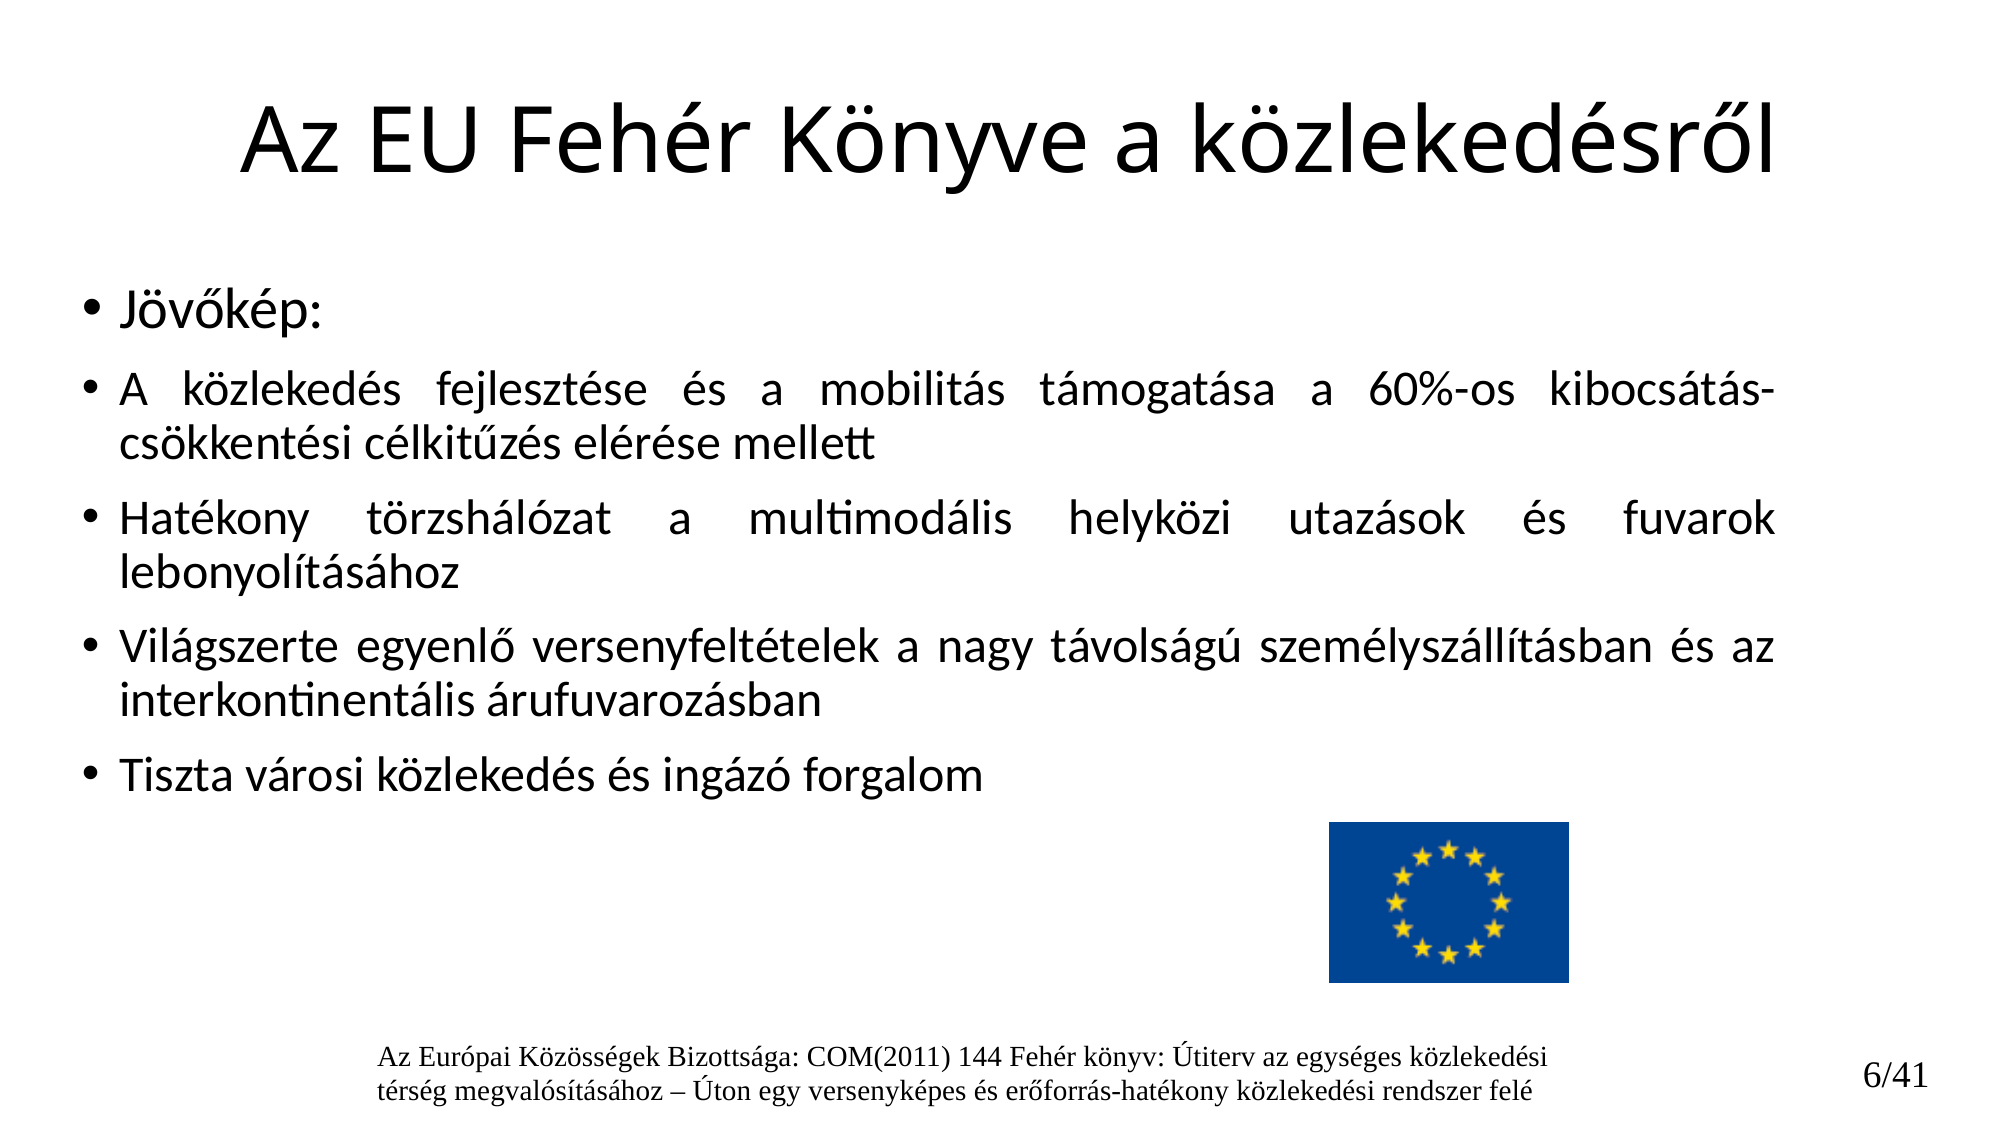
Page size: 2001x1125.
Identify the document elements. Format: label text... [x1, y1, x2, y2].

title Az EU Fehér Könyve a közlekedésről [225, 59, 1863, 225]
text_box 6/41 [1631, 1027, 1945, 1103]
picture [1329, 822, 1569, 983]
text_box Az Európai Közösségek Bizottsága: COM(2011) 144 Fehér könyv: Útiterv az egységes közlekedési térség megvalósításához – Úton egy versenyképes és erőforrás-hatékony közlekedési rendszer felé [362, 1029, 1591, 1115]
list Jövőkép: A közlekedés fejlesztése és a mobilitás támogatása a 60%-os kibocsátás-csökkentési célkitűzés elérése mellett Hatékony törzshálózat a multimodális helyközi utazások és fuvarok lebonyolításához Világszerte egyenlő versenyfeltételek a nagy távolságú személyszállításban és az interkontinentális árufuvarozásban Tiszta városi közlekedés és ingázó forgalom [66, 270, 1792, 1013]
